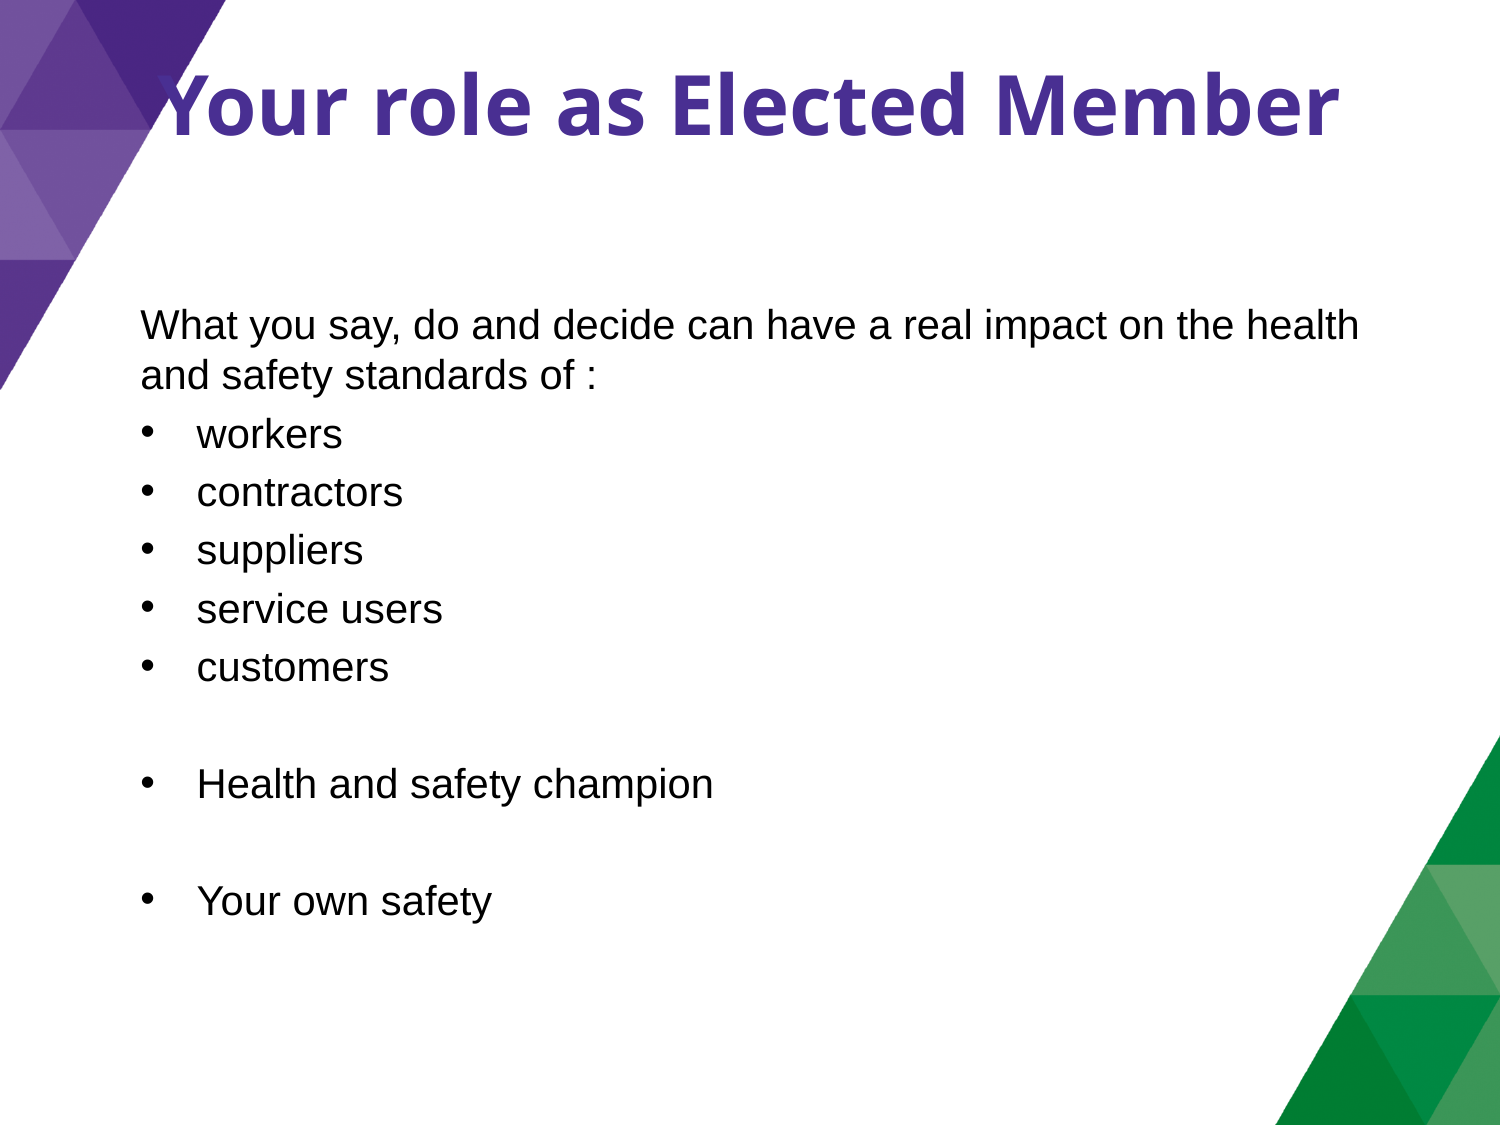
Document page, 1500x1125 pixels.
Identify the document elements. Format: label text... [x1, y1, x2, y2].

list What you say, do and decide can have a real impact on the health and safety standards of : workers contractors suppliers service users customers Health and safety champion Your own safety [125, 290, 1377, 1059]
picture [0, 0, 226, 390]
title Your role as Elected Member [75, 45, 1425, 161]
picture [1275, 735, 1500, 1125]
